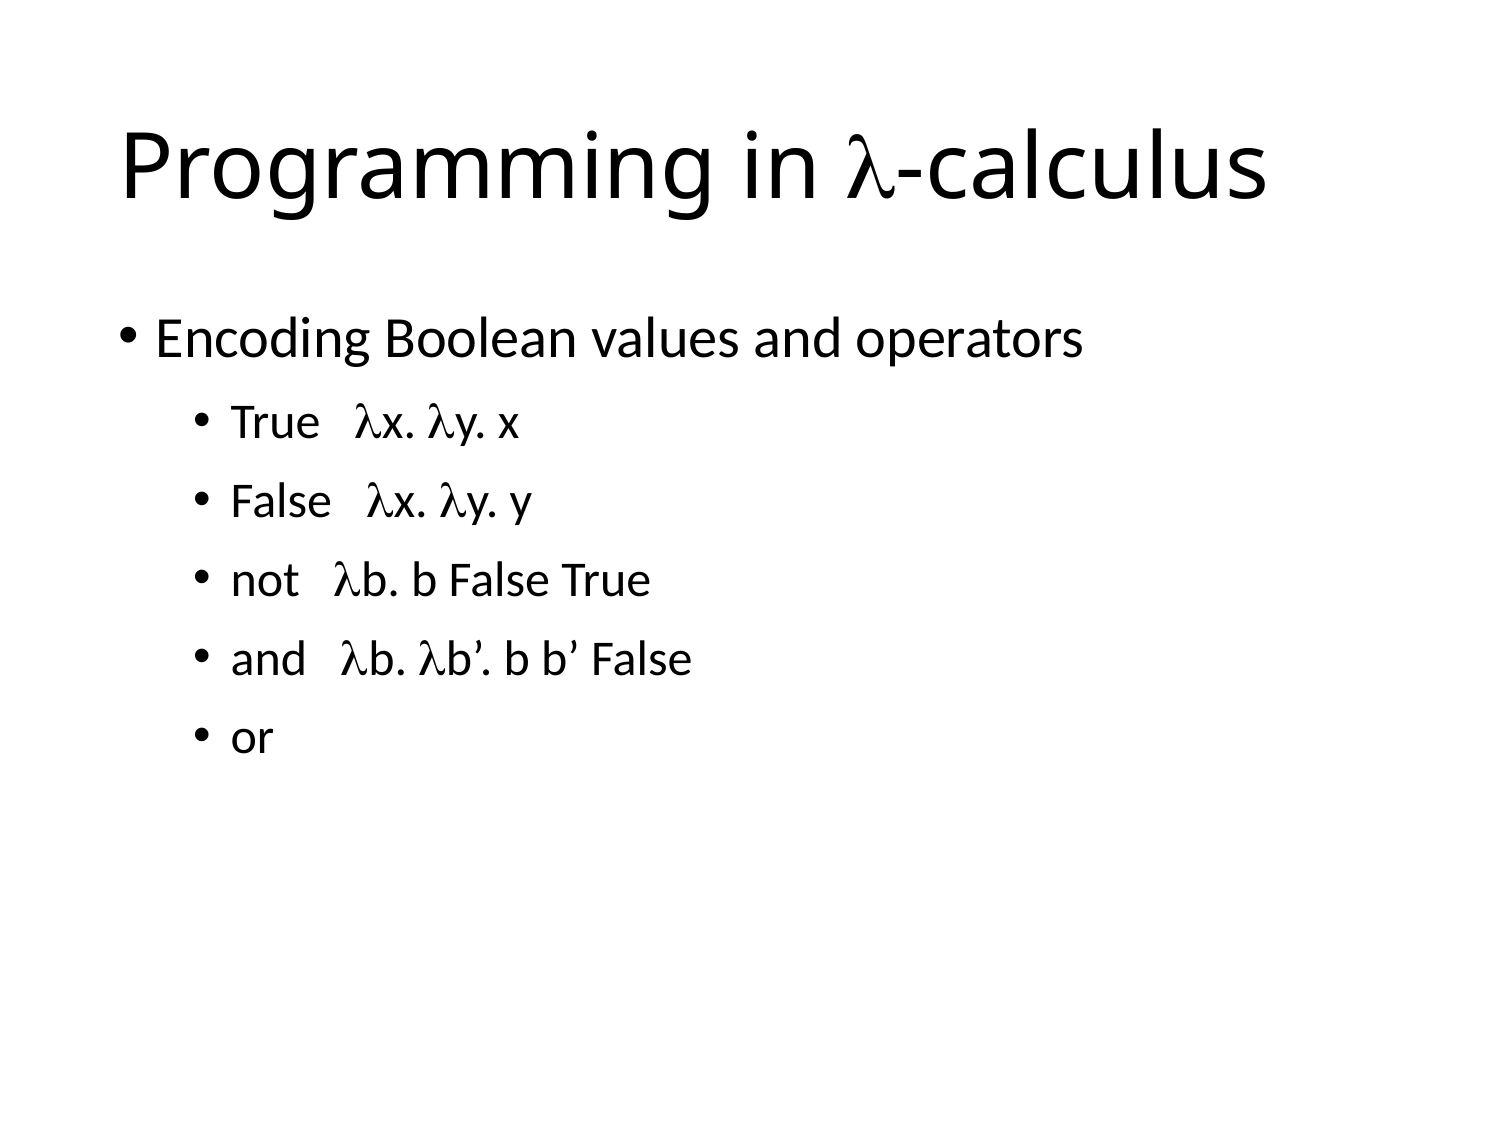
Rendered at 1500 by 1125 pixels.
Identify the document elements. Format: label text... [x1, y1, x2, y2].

title Programming in -calculus [103, 59, 1397, 278]
